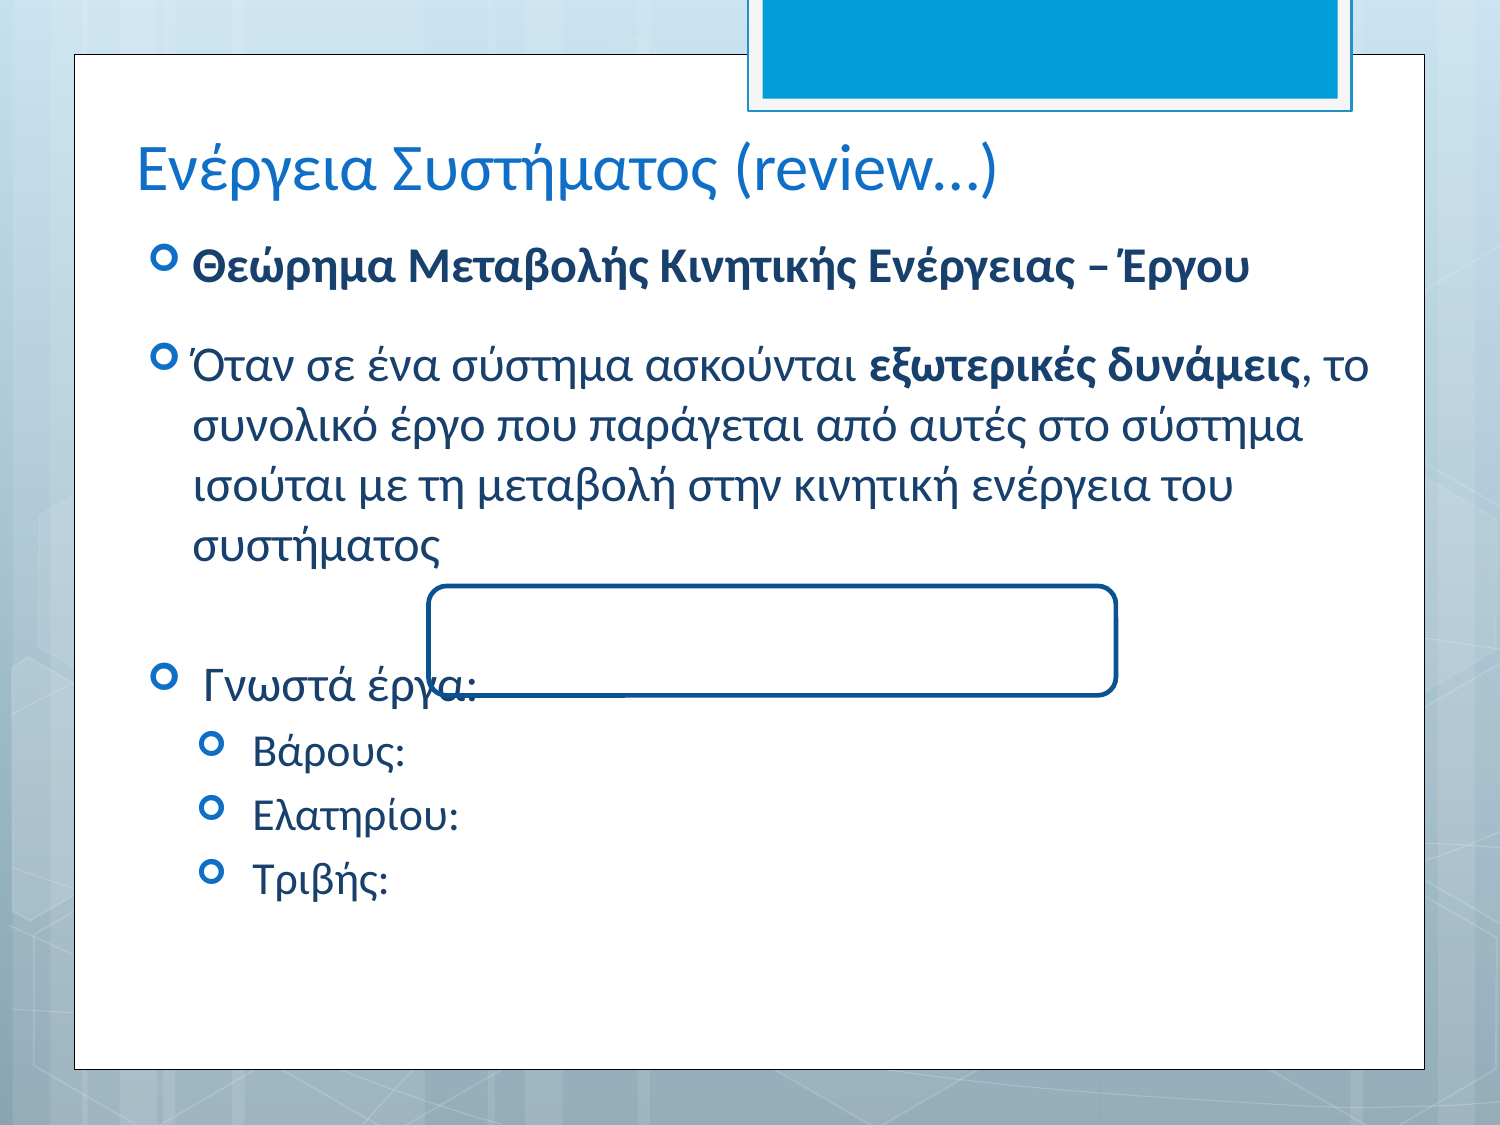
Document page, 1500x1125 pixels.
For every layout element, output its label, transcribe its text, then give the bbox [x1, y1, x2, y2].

title Ενέργεια Συστήματος (review…) [121, 116, 1338, 212]
text_box [427, 584, 1118, 697]
